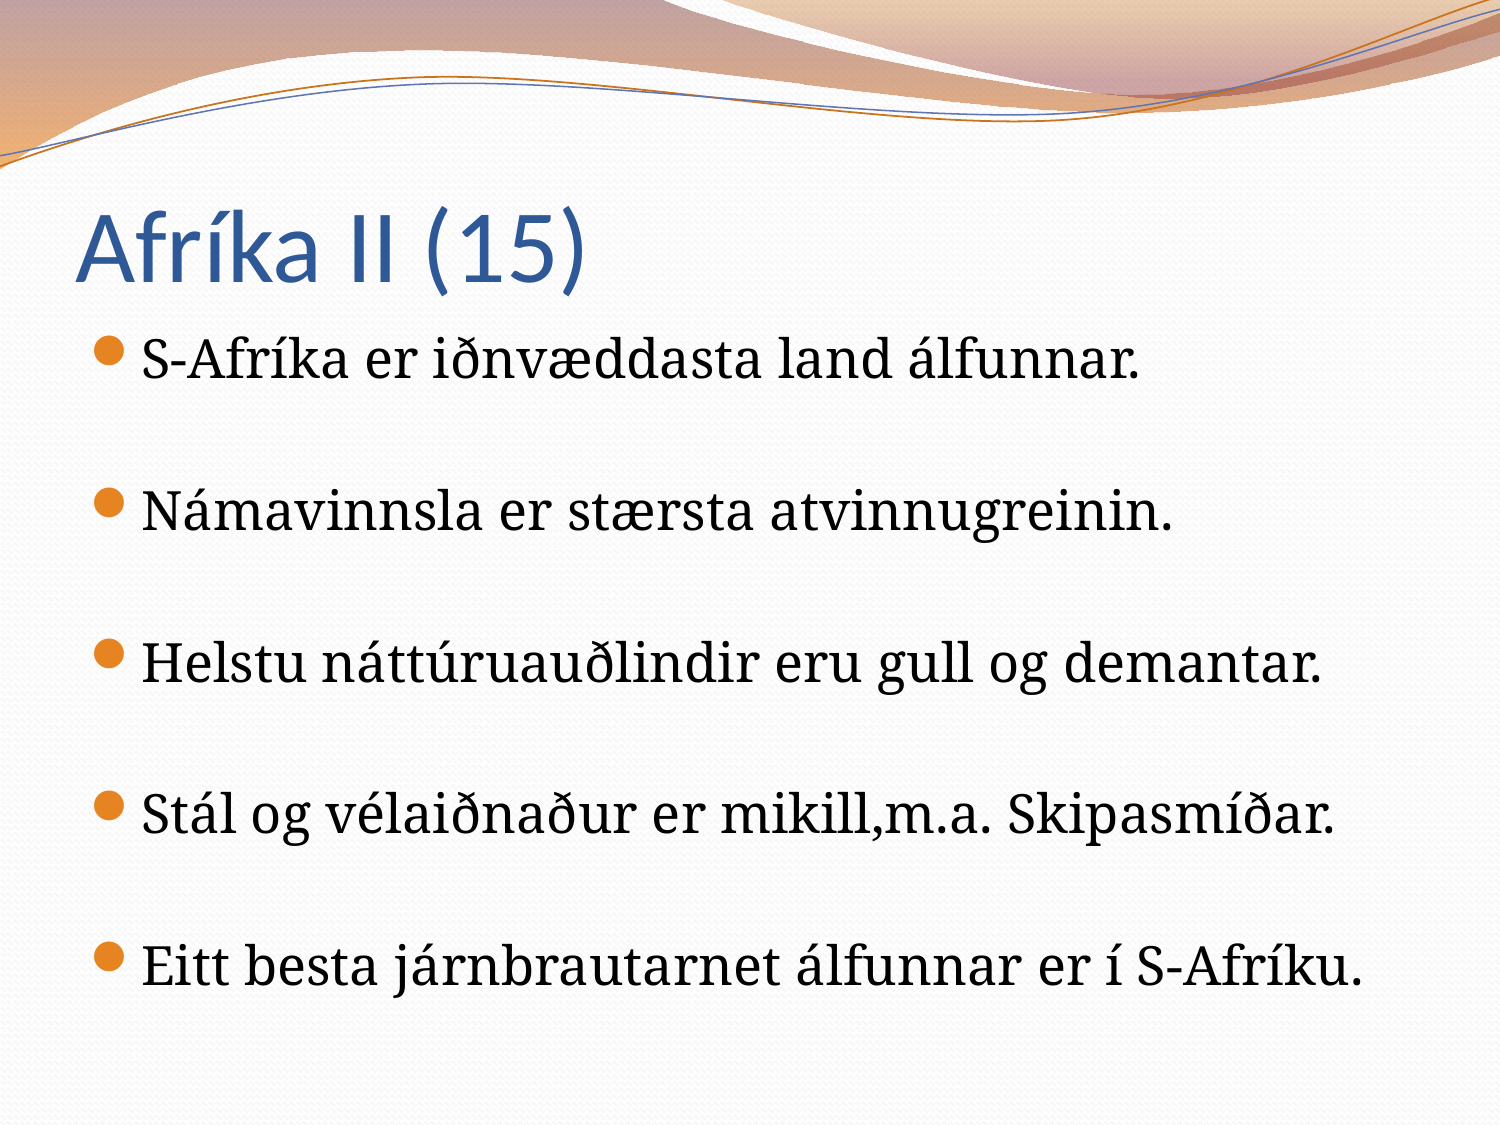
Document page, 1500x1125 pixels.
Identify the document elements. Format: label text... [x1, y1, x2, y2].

list S-Afríka er iðnvæddasta land álfunnar. Námavinnsla er stærsta atvinnugreinin. Helstu náttúruauðlindir eru gull og demantar. Stál og vélaiðnaður er mikill,m.a. Skipasmíðar. Eitt besta járnbrautarnet álfunnar er í S-Afríku. [75, 317, 1425, 1038]
title Afríka II (15) [75, 115, 1425, 303]
